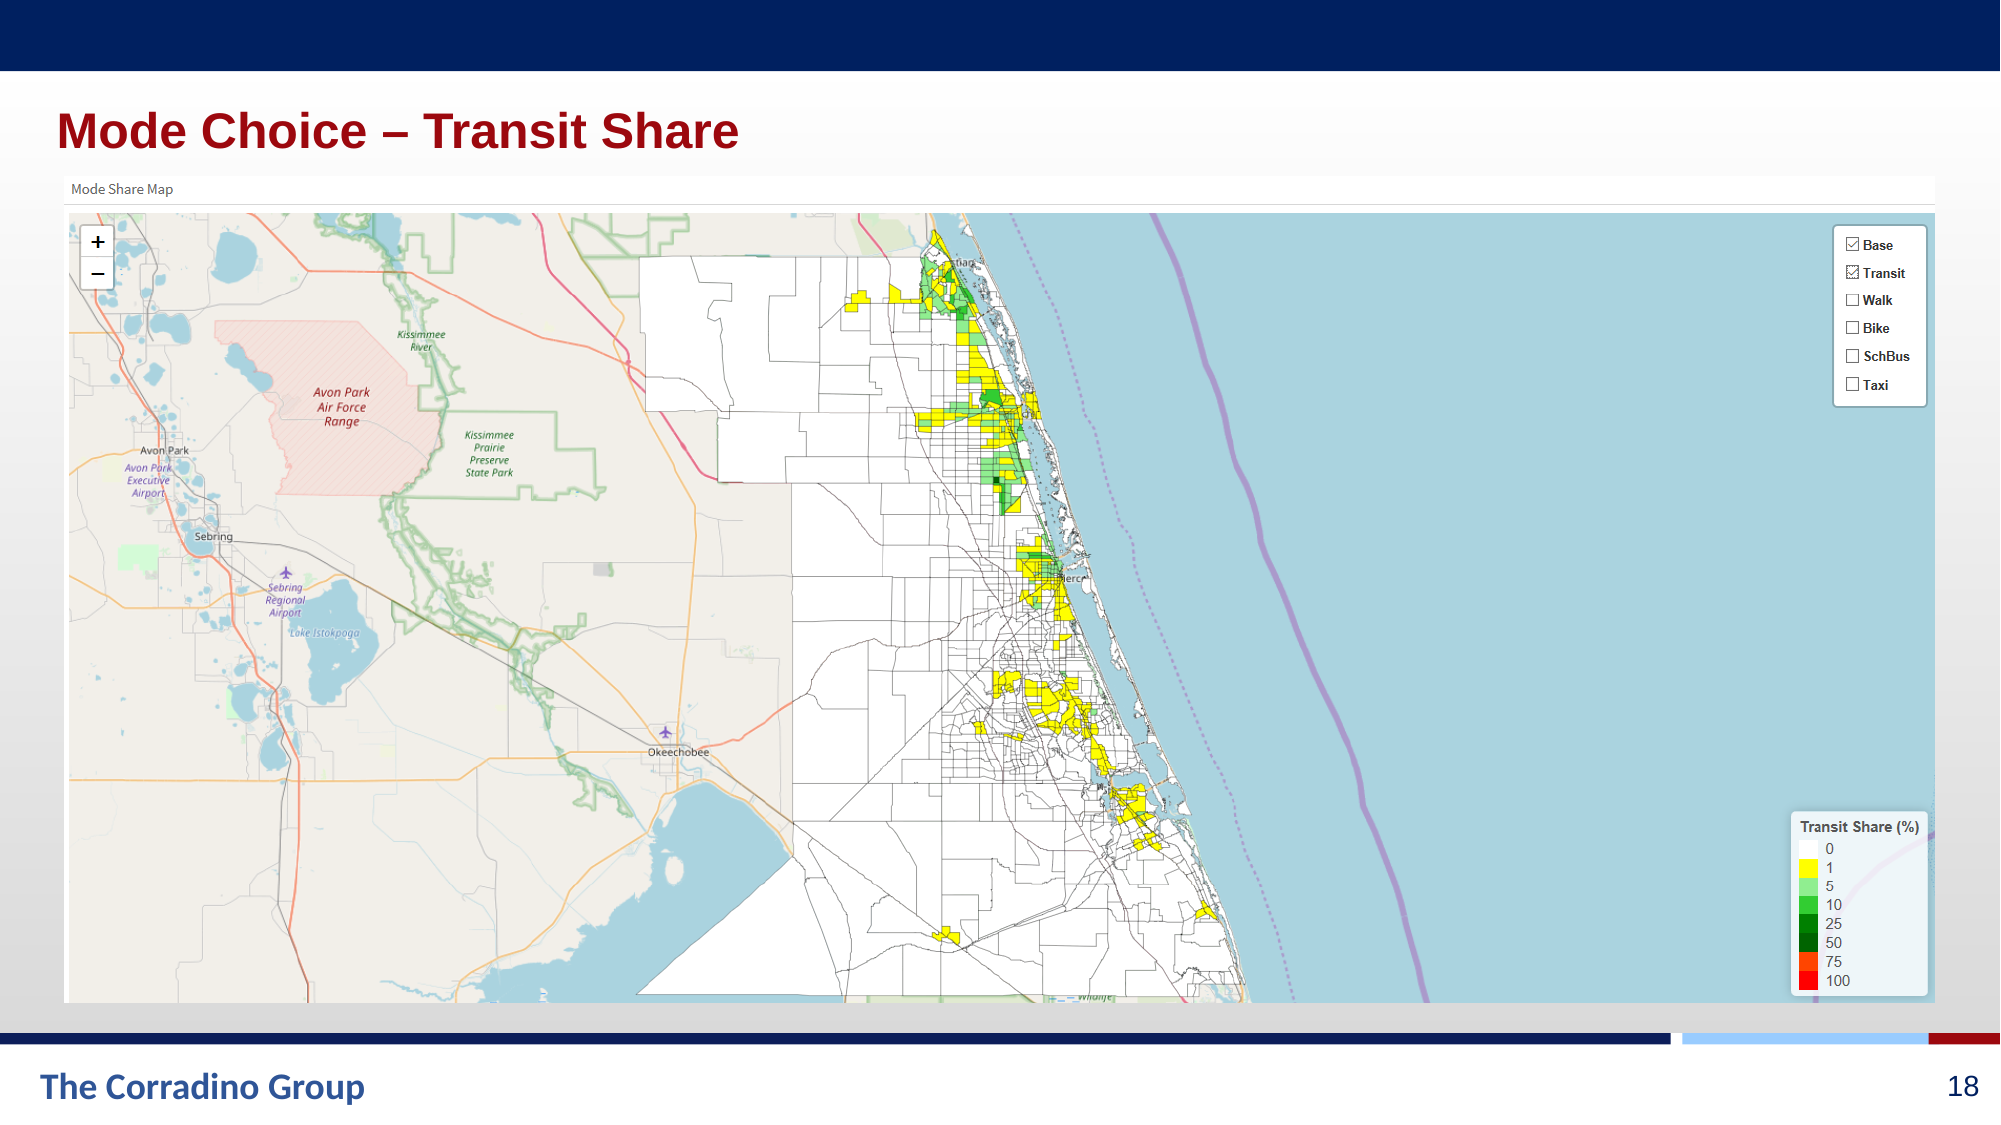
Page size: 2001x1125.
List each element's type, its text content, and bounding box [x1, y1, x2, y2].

picture [64, 176, 1935, 1003]
title Mode Choice – Transit Share [41, 98, 1936, 202]
